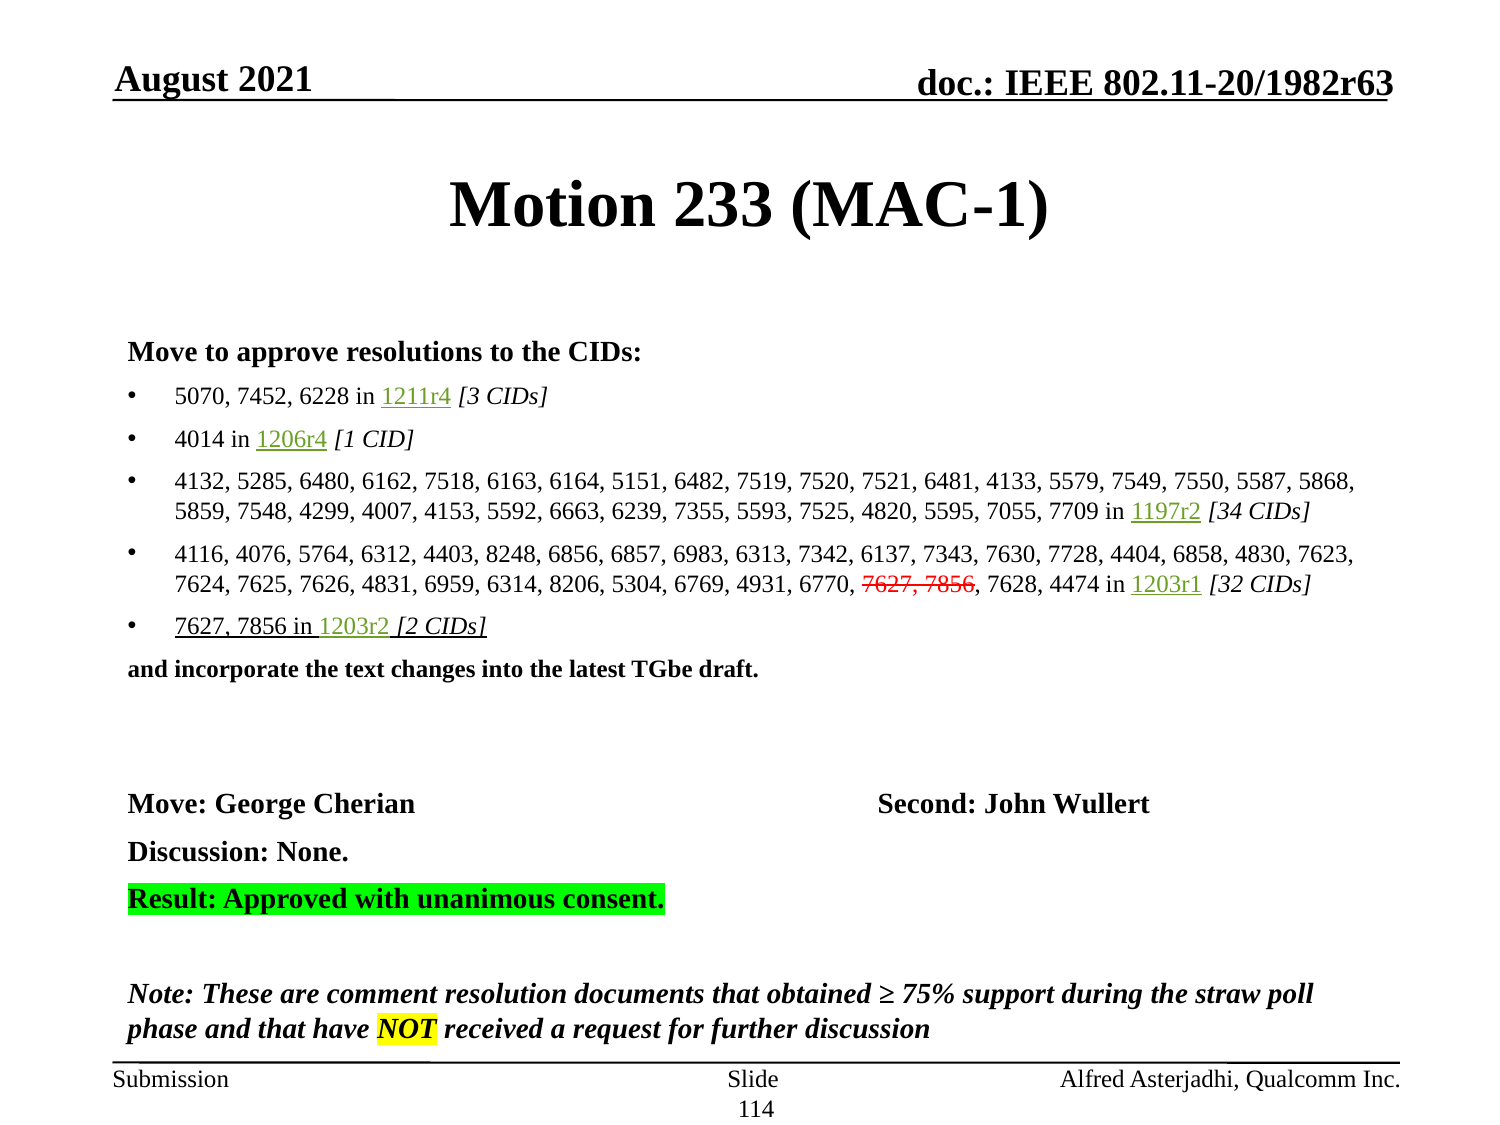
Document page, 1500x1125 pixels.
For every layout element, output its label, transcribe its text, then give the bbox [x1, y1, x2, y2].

title Motion 233 (MAC-1) [112, 112, 1388, 288]
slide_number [114, 54, 423, 100]
list Move to approve resolutions to the CIDs: 5070, 7452, 6228 in 1211r4 [3 CIDs] 4014 in 1206r4 [1 CID] 4132, 5285, 6480, 6162, 7518, 6163, 6164, 5151, 6482, 7519, 7520, 7521, 6481, 4133, 5579, 7549, 7550, 5587, 5868, 5859, 7548, 4299, 4007, 4153, 5592, 6663, 6239, 7355, 5593, 7525, 4820, 5595, 7055, 7709 in 1197r2 [34 CIDs] 4116, 4076, 5764, 6312, 4403, 8248, 6856, 6857, 6983, 6313, 7342, 6137, 7343, 7630, 7728, 4404, 6858, 4830, 7623, 7624, 7625, 7626, 4831, 6959, 6314, 8206, 5304, 6769, 4931, 6770, 7627, 7856, 7628, 4474 in 1203r1 [32 CIDs] 7627, 7856 in 1203r2 [2 CIDs] and incorporate the text changes into the latest TGbe draft. Move: George Cherian Second: John Wullert Discussion: None. Result: Approved with unanimous consent. Note: These are comment resolution documents that obtained ≥ 75% support during the straw poll phase and that have NOT received a request for further discussion [112, 324, 1388, 1063]
slide_number Slide 114 [712, 1061, 800, 1123]
footer Alfred Asterjadhi, Qualcomm Inc. [878, 1061, 1402, 1093]
